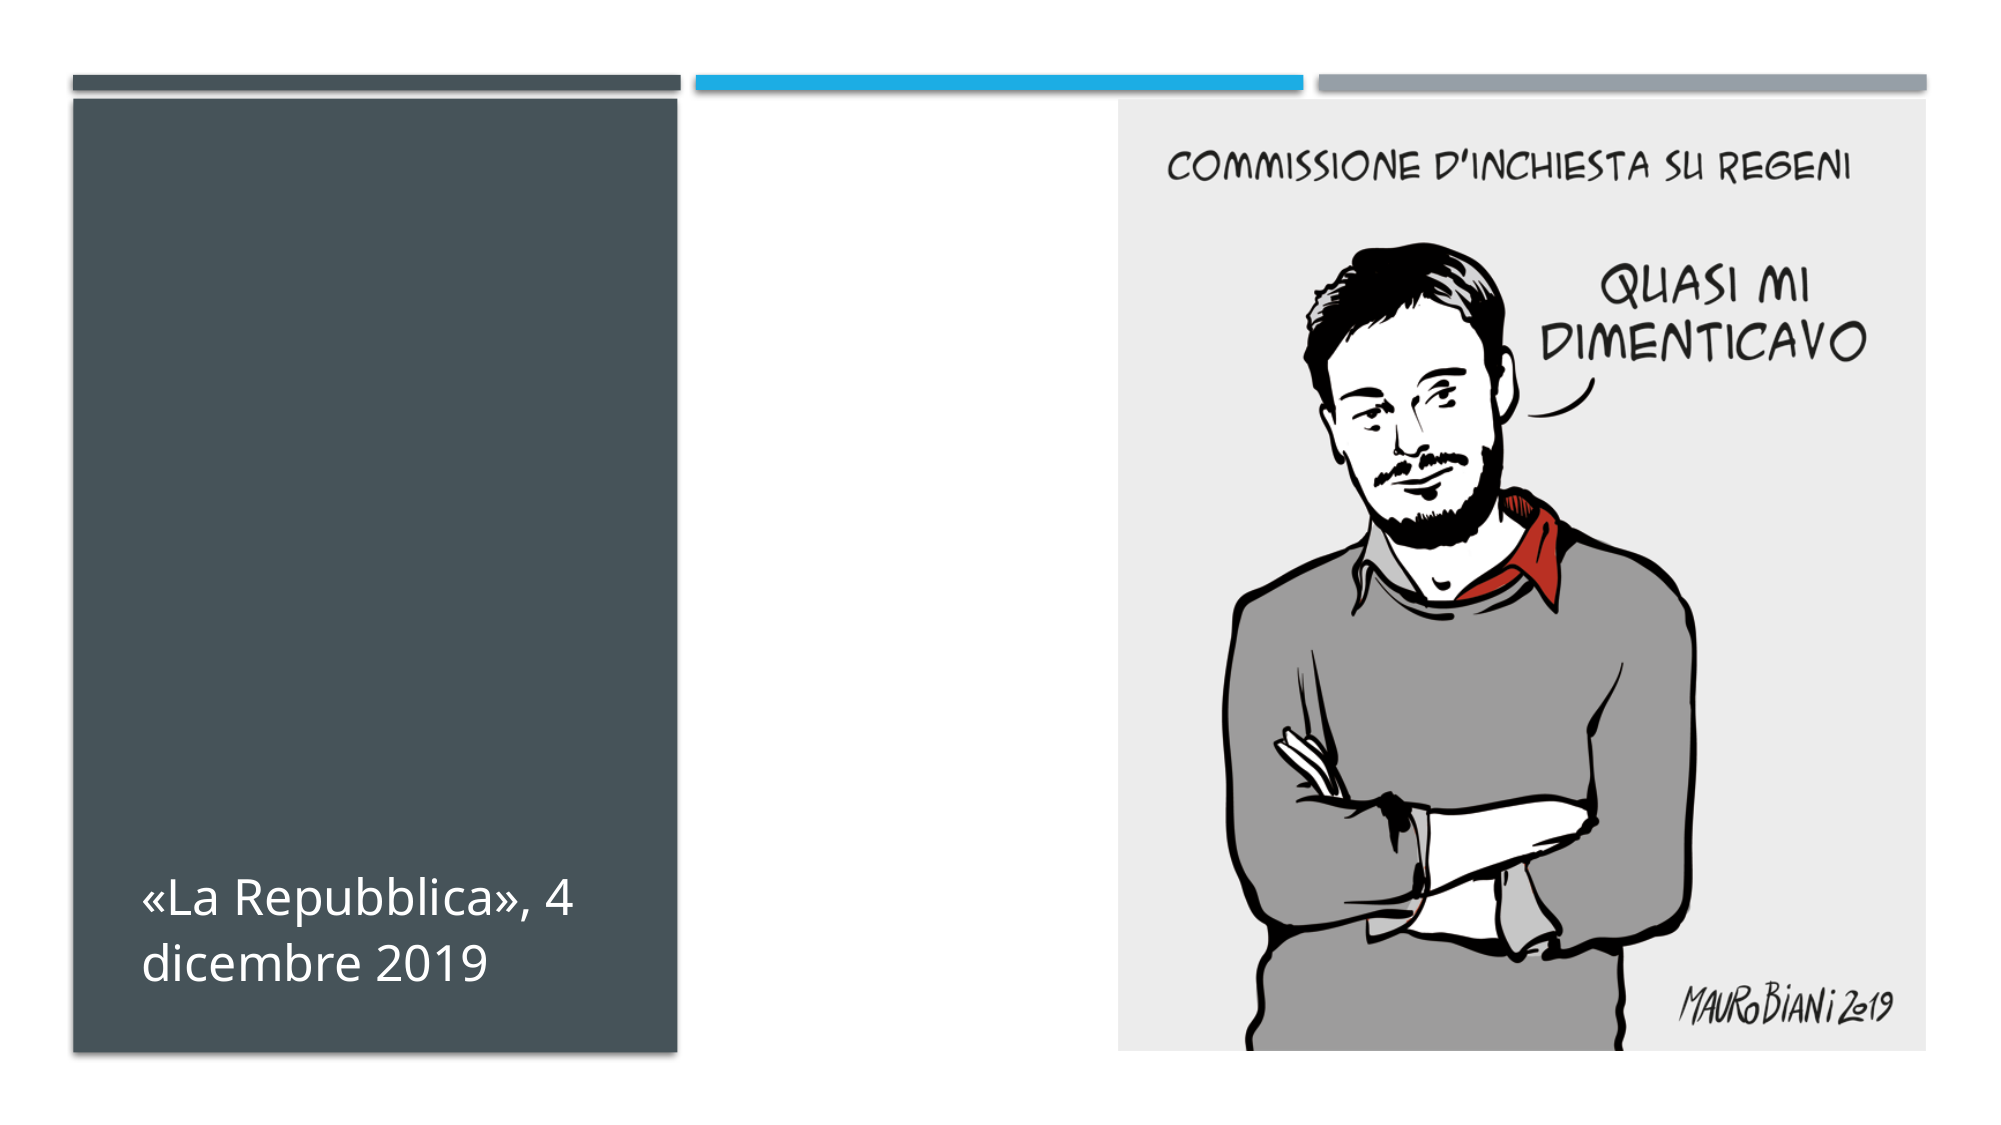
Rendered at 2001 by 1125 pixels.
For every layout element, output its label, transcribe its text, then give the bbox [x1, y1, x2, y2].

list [1117, 99, 1927, 1052]
list «La Repubblica», 4 dicembre 2019 [125, 852, 624, 1048]
